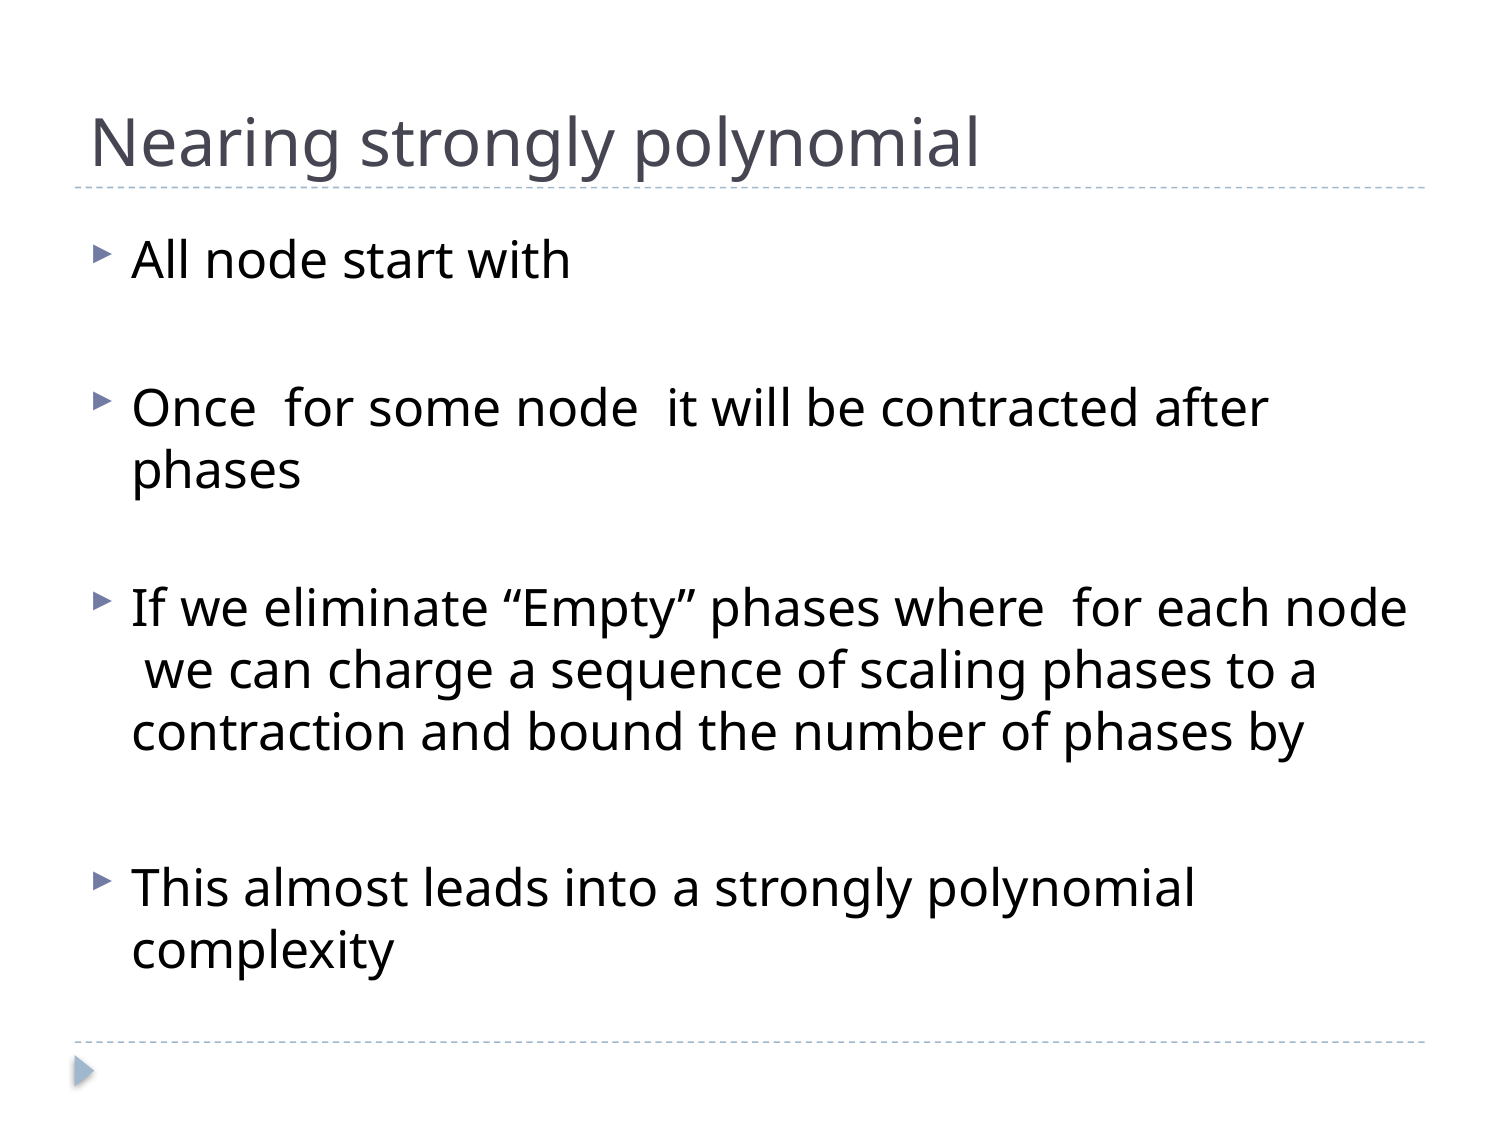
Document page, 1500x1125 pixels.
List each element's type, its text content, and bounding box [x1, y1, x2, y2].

title Nearing strongly polynomial [75, 24, 1425, 188]
